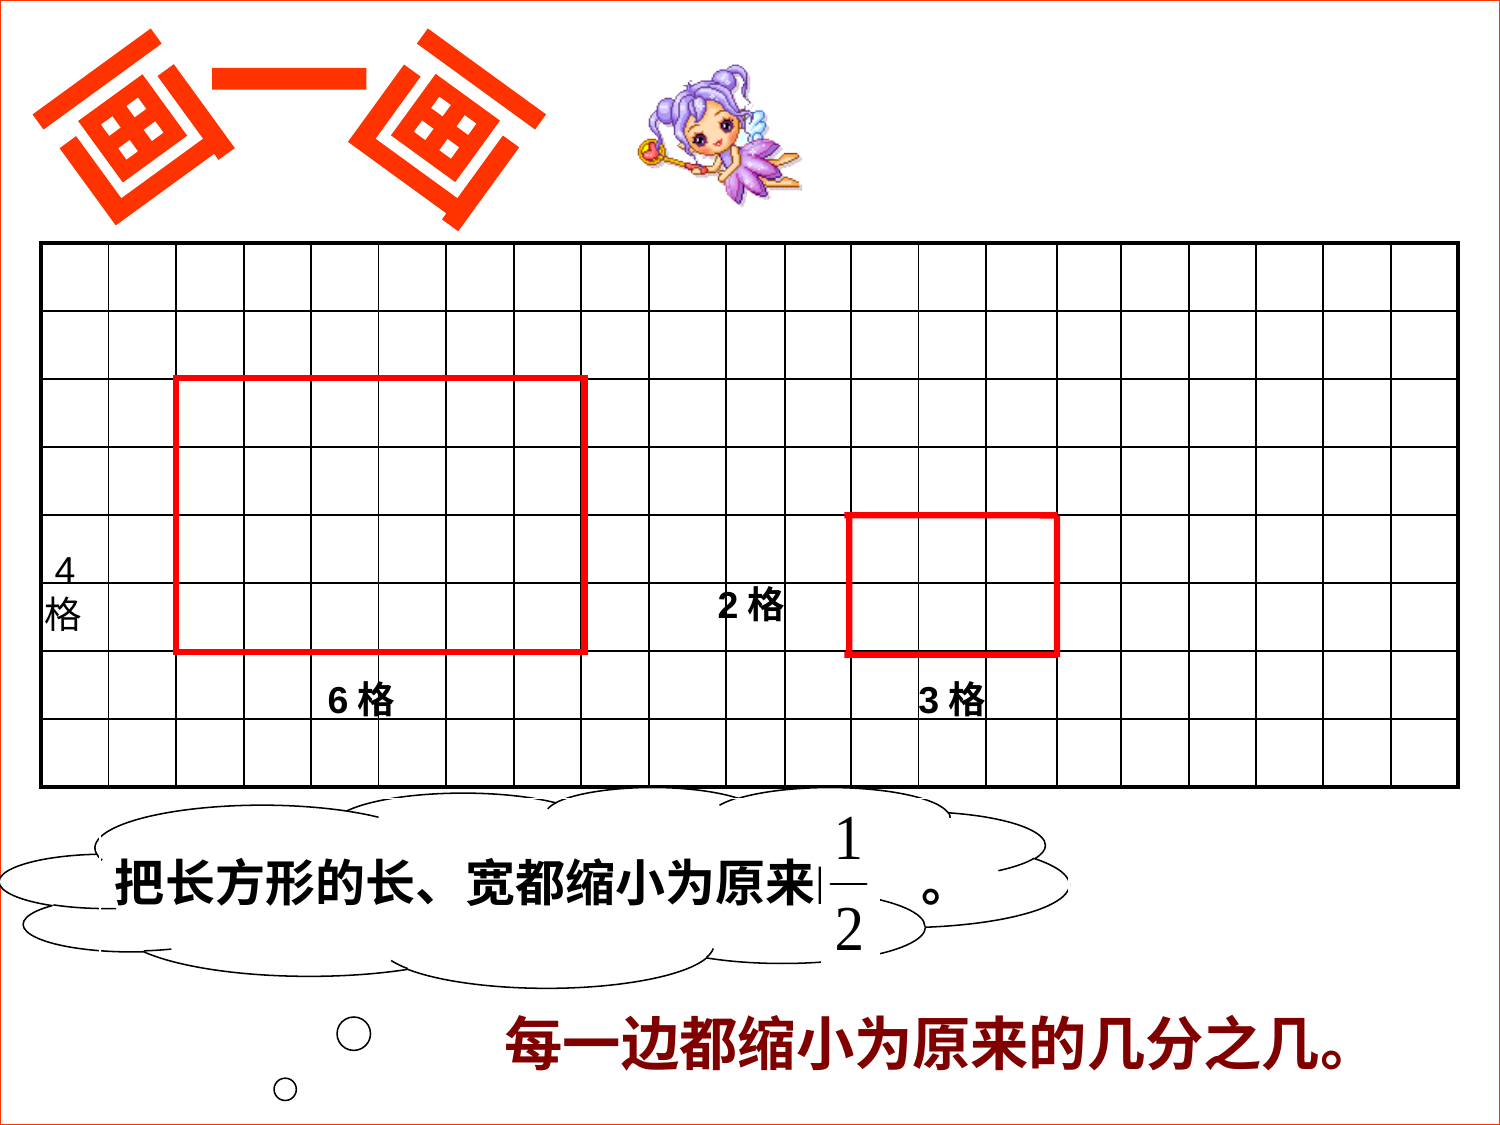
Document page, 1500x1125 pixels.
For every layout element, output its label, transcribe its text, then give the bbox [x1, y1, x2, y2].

text_box 2格 [702, 574, 821, 634]
table_cell [1257, 652, 1322, 718]
table_cell [1190, 516, 1255, 582]
text_box [739, 787, 921, 798]
table_header [1257, 245, 1322, 310]
table_cell [1122, 380, 1188, 446]
table_cell [1122, 584, 1188, 650]
table_header [852, 245, 918, 310]
table_cell [852, 312, 918, 378]
table_cell [727, 448, 784, 514]
table_cell [786, 584, 849, 650]
table_header [1122, 245, 1188, 310]
table_header [515, 245, 580, 310]
table_cell [919, 516, 985, 582]
text_box 4格 [29, 538, 136, 644]
table_cell [447, 312, 513, 378]
table_cell [650, 584, 725, 650]
table_cell [515, 653, 580, 718]
table_cell [919, 448, 985, 514]
table_cell [1392, 652, 1456, 718]
table_cell [109, 584, 175, 650]
table_cell [852, 380, 918, 446]
table_cell [43, 380, 108, 446]
table_cell [987, 720, 1056, 785]
table_cell [650, 720, 725, 785]
table_header [245, 245, 310, 310]
table_cell [379, 653, 445, 718]
table_cell [312, 653, 378, 668]
text_box [0, 0, 1500, 1125]
table_cell [1392, 380, 1456, 446]
table_cell [43, 644, 108, 650]
table_cell [727, 380, 784, 446]
text_box 把长方形的长、宽都缩小为原来的 。 [100, 798, 1069, 991]
table_cell [786, 720, 850, 785]
table_cell [1122, 720, 1188, 785]
table_cell [379, 720, 445, 785]
table_cell [43, 516, 108, 538]
table_cell [582, 720, 648, 785]
table_header [786, 245, 850, 310]
table_cell [1122, 516, 1188, 582]
table_cell [650, 516, 725, 582]
table_cell [1257, 584, 1322, 650]
table_cell [1324, 584, 1390, 650]
table_cell [852, 448, 918, 514]
table_cell [727, 720, 784, 785]
table_cell [852, 655, 918, 718]
table_header [177, 245, 243, 310]
table_cell [919, 729, 985, 785]
table_cell [109, 652, 175, 718]
table_header [1058, 245, 1120, 310]
table_cell [1324, 380, 1390, 446]
table_cell [312, 312, 378, 378]
table_cell [1324, 312, 1390, 378]
table_cell [43, 448, 108, 514]
table_cell [379, 312, 445, 378]
table_cell [1058, 652, 1120, 718]
table_header [919, 245, 985, 310]
table_cell [1257, 720, 1322, 785]
table_header [582, 245, 648, 310]
table_cell [43, 312, 108, 378]
table_cell [1324, 720, 1390, 785]
text_box 6格 [312, 668, 420, 729]
table_cell [585, 380, 648, 446]
table_cell [1190, 652, 1255, 718]
text_box [274, 1078, 297, 1101]
text_box [394, 793, 532, 798]
table_cell [1122, 652, 1188, 718]
table_cell [43, 652, 108, 718]
table_cell [987, 655, 1056, 718]
table_cell [650, 448, 725, 514]
table_cell [786, 516, 849, 582]
table_cell [582, 652, 648, 718]
table_cell [1392, 312, 1456, 378]
table_cell [585, 448, 648, 514]
table_cell [1058, 720, 1120, 785]
table_cell [786, 652, 850, 718]
table_header [312, 245, 378, 310]
table_header [109, 245, 175, 310]
table_cell [585, 516, 648, 582]
table_cell [1392, 448, 1456, 514]
table_cell [727, 652, 784, 718]
table_cell [727, 516, 784, 574]
table_cell [177, 653, 243, 718]
table_header [379, 245, 445, 310]
table_header [447, 245, 513, 310]
table_cell [177, 312, 243, 378]
table_cell [987, 312, 1056, 378]
text_box 3格 [903, 668, 1022, 729]
table_header [1324, 245, 1390, 310]
table_cell [109, 720, 175, 785]
table_cell [1058, 516, 1120, 582]
table_cell [987, 584, 1056, 650]
table_cell [1122, 448, 1188, 514]
table_cell [786, 380, 850, 446]
table_cell [245, 653, 310, 718]
table_cell [1190, 448, 1255, 514]
table_cell [987, 380, 1056, 446]
table_cell [786, 312, 850, 378]
table_cell [1392, 584, 1456, 650]
table_cell [1122, 312, 1188, 378]
table_cell [650, 380, 725, 446]
table_cell [919, 380, 985, 446]
table_cell [109, 448, 175, 514]
table_cell [1190, 584, 1255, 650]
table_cell [1392, 516, 1456, 582]
table_cell [109, 380, 175, 446]
table_cell [1324, 448, 1390, 514]
table_cell [786, 448, 850, 514]
table_cell [919, 312, 985, 378]
table_header [650, 245, 725, 310]
table_cell [1058, 584, 1120, 650]
table_cell [312, 729, 378, 785]
table_cell [1190, 720, 1255, 785]
table_cell [245, 312, 310, 378]
text_box [337, 1016, 371, 1051]
table_header [987, 245, 1056, 310]
table_cell [1058, 312, 1120, 378]
table_cell [43, 720, 108, 785]
table_cell [1190, 380, 1255, 446]
table_cell [852, 584, 918, 650]
table_cell [852, 720, 918, 785]
table_cell [919, 655, 985, 668]
table_cell [1257, 516, 1322, 582]
table_cell [109, 516, 175, 582]
picture [608, 30, 812, 235]
table_cell [727, 312, 784, 378]
text_box [0, 837, 100, 951]
table_header [727, 245, 784, 310]
table_cell [1257, 380, 1322, 446]
table_cell [582, 312, 648, 378]
table_cell [515, 720, 580, 785]
table_cell [1324, 652, 1390, 718]
table_cell [515, 312, 580, 378]
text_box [820, 798, 881, 965]
table_cell [447, 720, 513, 785]
table_cell [650, 312, 725, 378]
table_cell [727, 634, 784, 650]
table_cell [987, 448, 1056, 514]
table_header [1392, 245, 1456, 310]
table_cell [852, 516, 918, 582]
table_cell [1058, 448, 1120, 514]
table_cell [1392, 720, 1456, 785]
table_cell [650, 652, 725, 718]
text_box 每一边都缩小为原来的几分之几。 [490, 999, 1447, 1085]
table_cell [585, 584, 648, 650]
table_cell [919, 584, 985, 650]
table_cell [1058, 380, 1120, 446]
table_cell [987, 516, 1056, 582]
text_box [567, 787, 738, 798]
table_cell [1324, 516, 1390, 582]
table_cell [109, 312, 175, 378]
table_cell [447, 653, 513, 718]
table_header [43, 245, 108, 310]
table_cell [245, 720, 310, 785]
table_cell [1190, 312, 1255, 378]
table_header [1190, 245, 1255, 310]
table_cell [177, 720, 243, 785]
text_box [175, 378, 585, 653]
table_cell [1257, 312, 1322, 378]
table_cell [1257, 448, 1322, 514]
